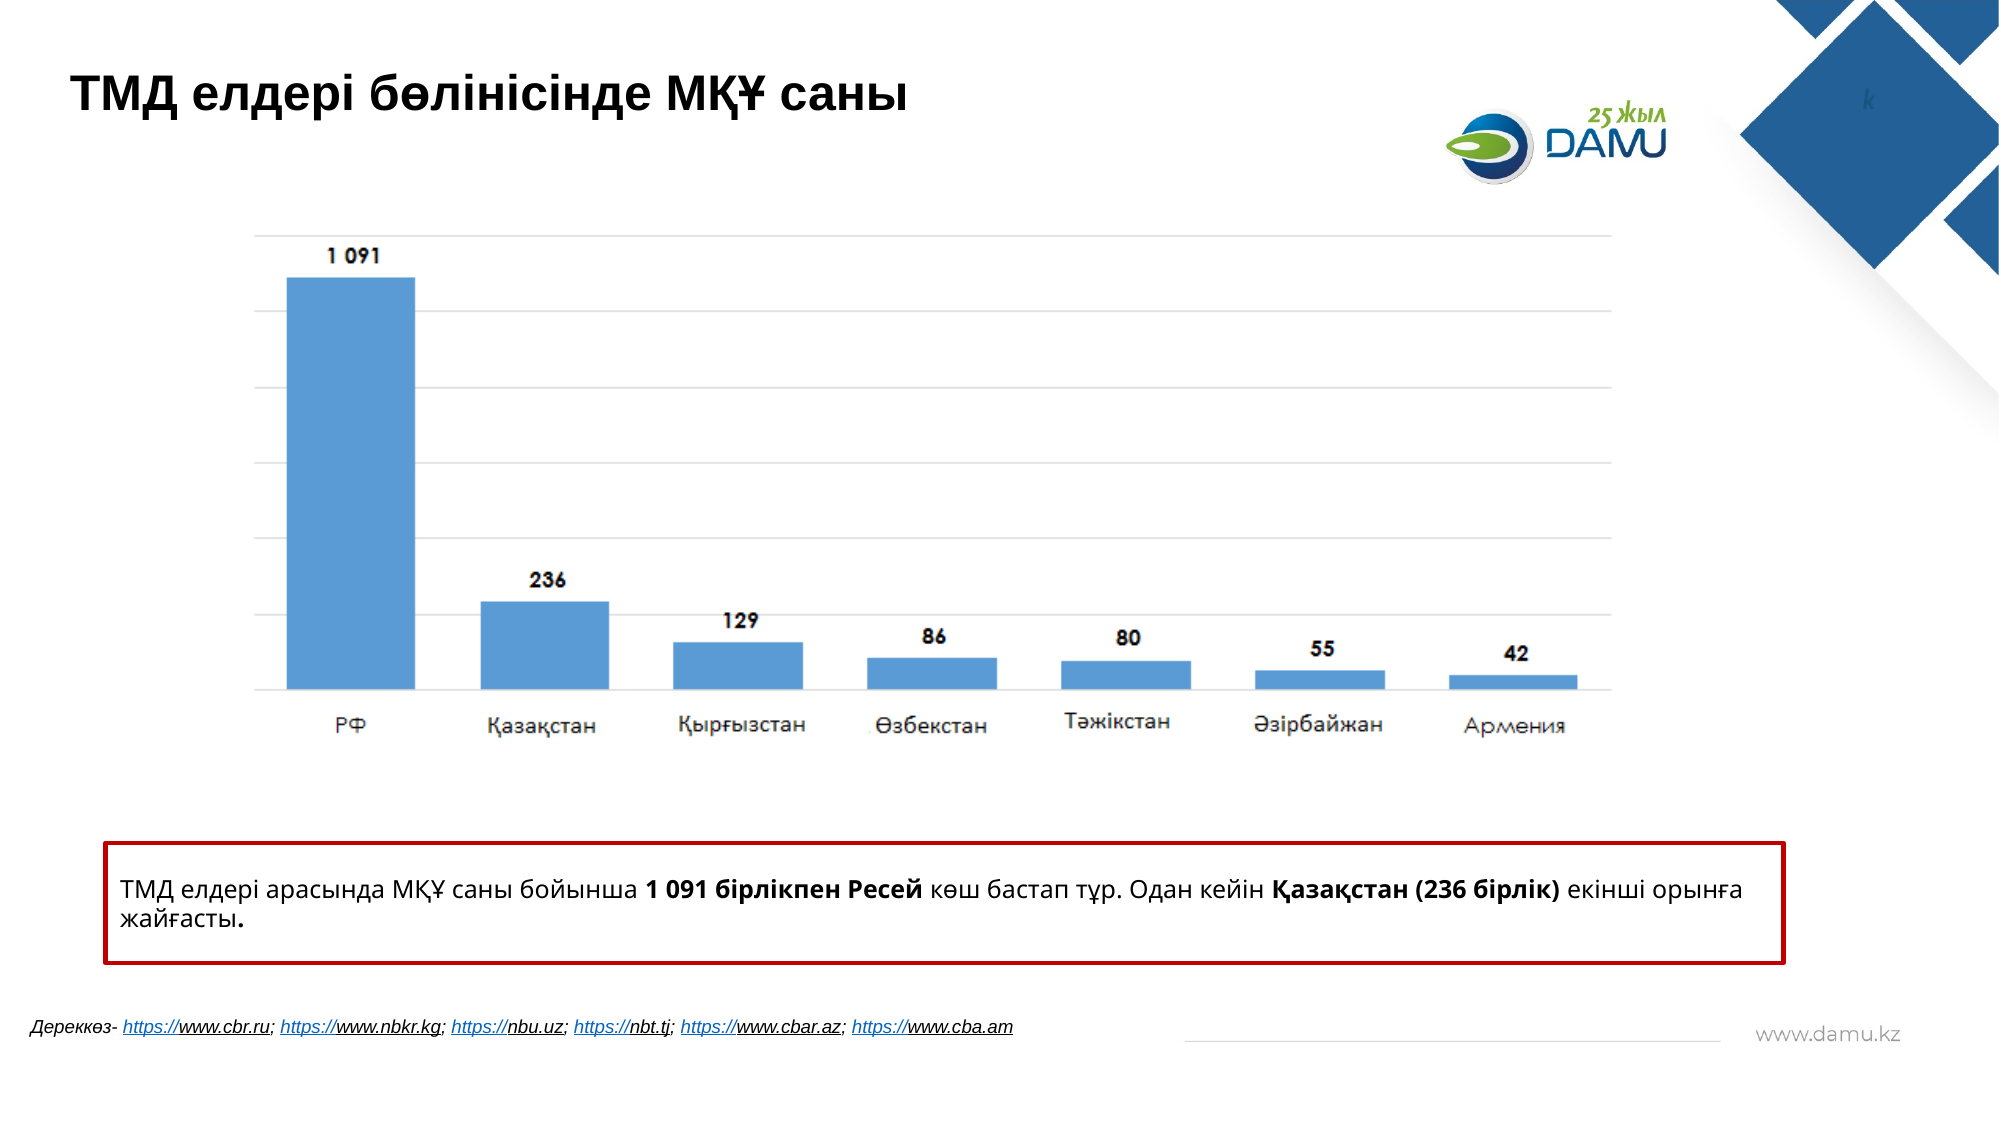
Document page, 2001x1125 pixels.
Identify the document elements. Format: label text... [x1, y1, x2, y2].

text_box ТМД елдері арасында МҚҰ саны бойынша 1 091 бірлікпен Ресей көш бастап тұр. Одан кейін Қазақстан (236 бірлік) екінші орынға жайғасты. [105, 842, 1784, 964]
text_box Дереккөз- https://www.cbr.ru; https://www.nbkr.kg; https://nbu.uz; https://nbt.tj; https://www.cbar.az; https://www.cba.am [28, 1012, 1822, 1037]
picture [1, 0, 1999, 1125]
text_box ТМД елдері бөлінісінде МҚҰ саны [54, 20, 1375, 170]
